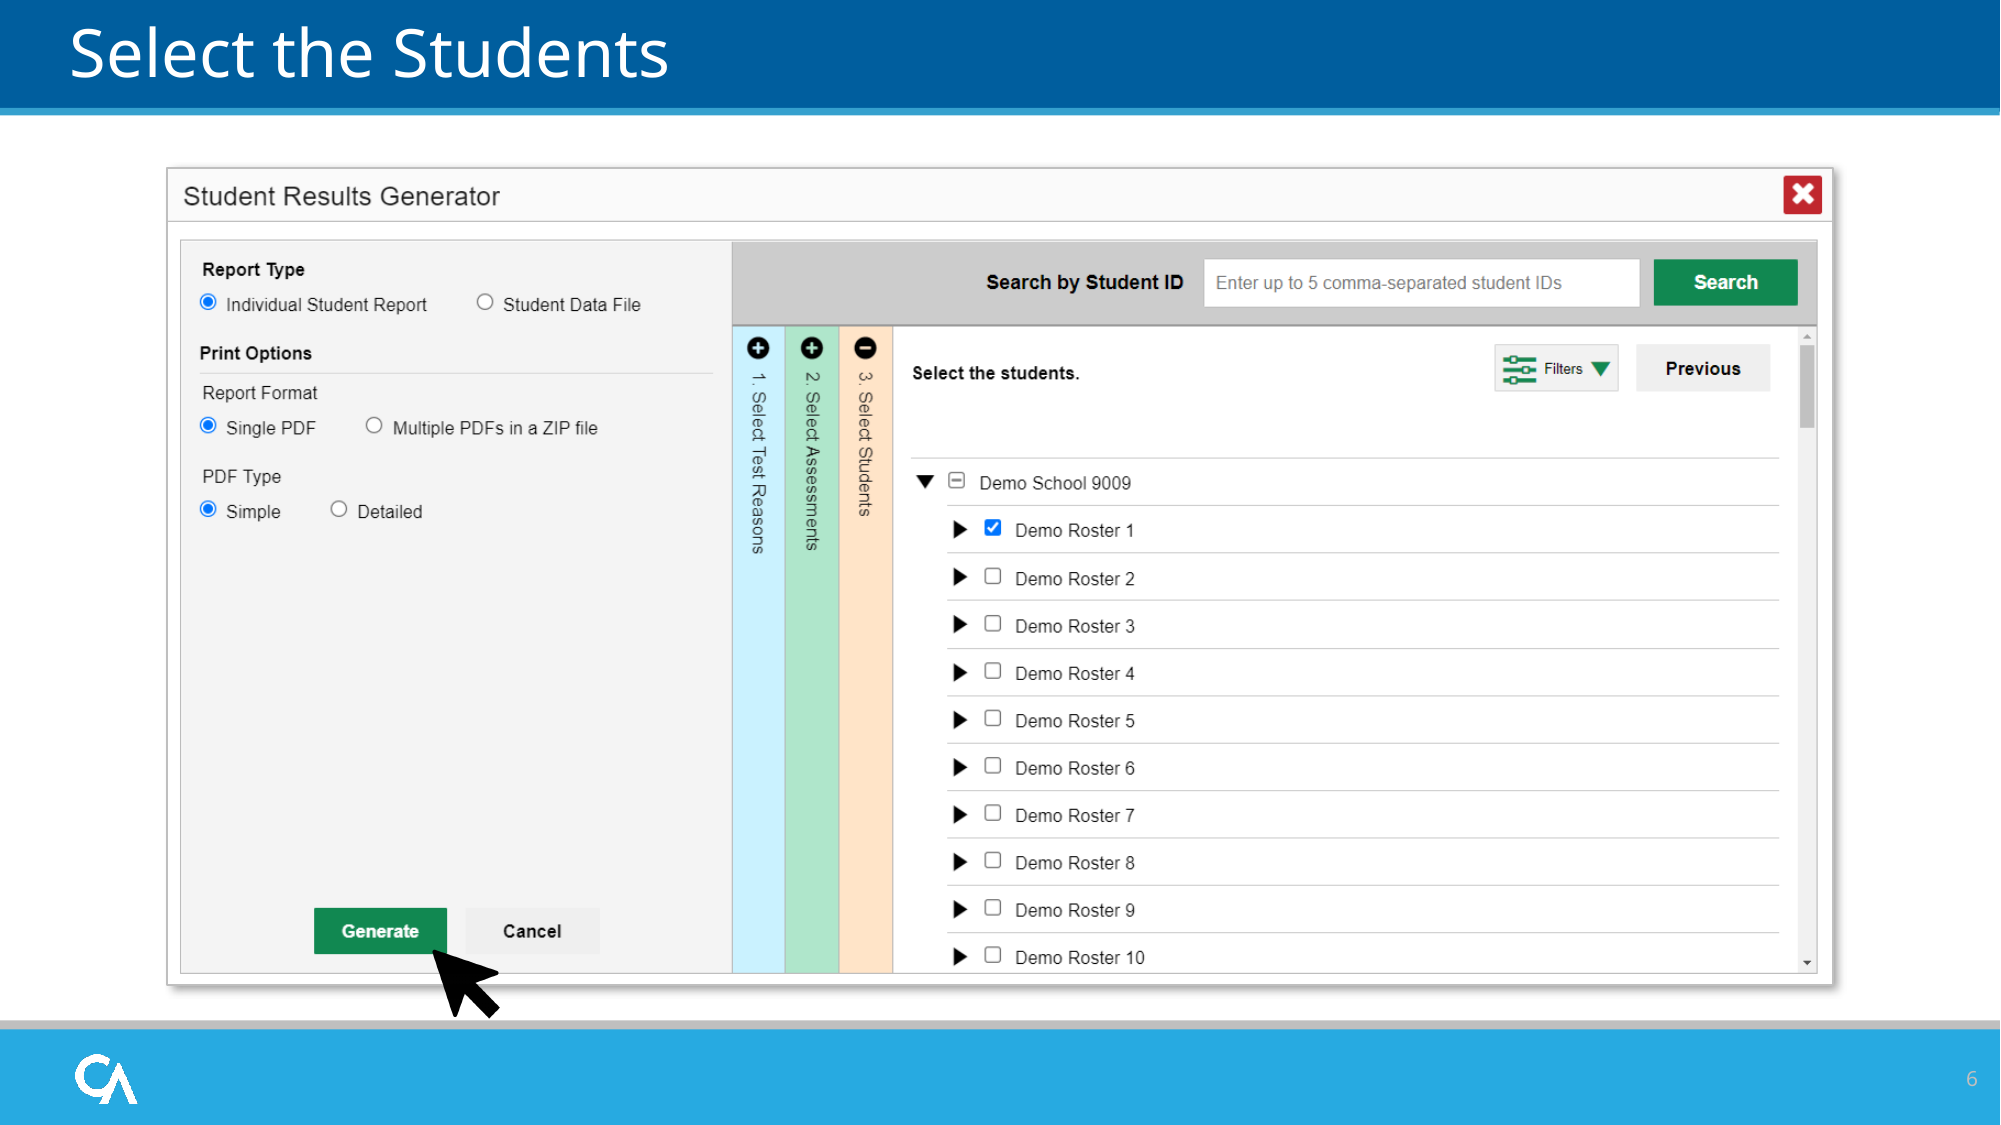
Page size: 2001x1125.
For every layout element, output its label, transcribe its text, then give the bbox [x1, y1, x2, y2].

title Select the Students [69, 10, 1878, 96]
slide_number 6 [1877, 1057, 1993, 1103]
picture [168, 168, 1832, 1043]
picture [75, 1054, 138, 1104]
